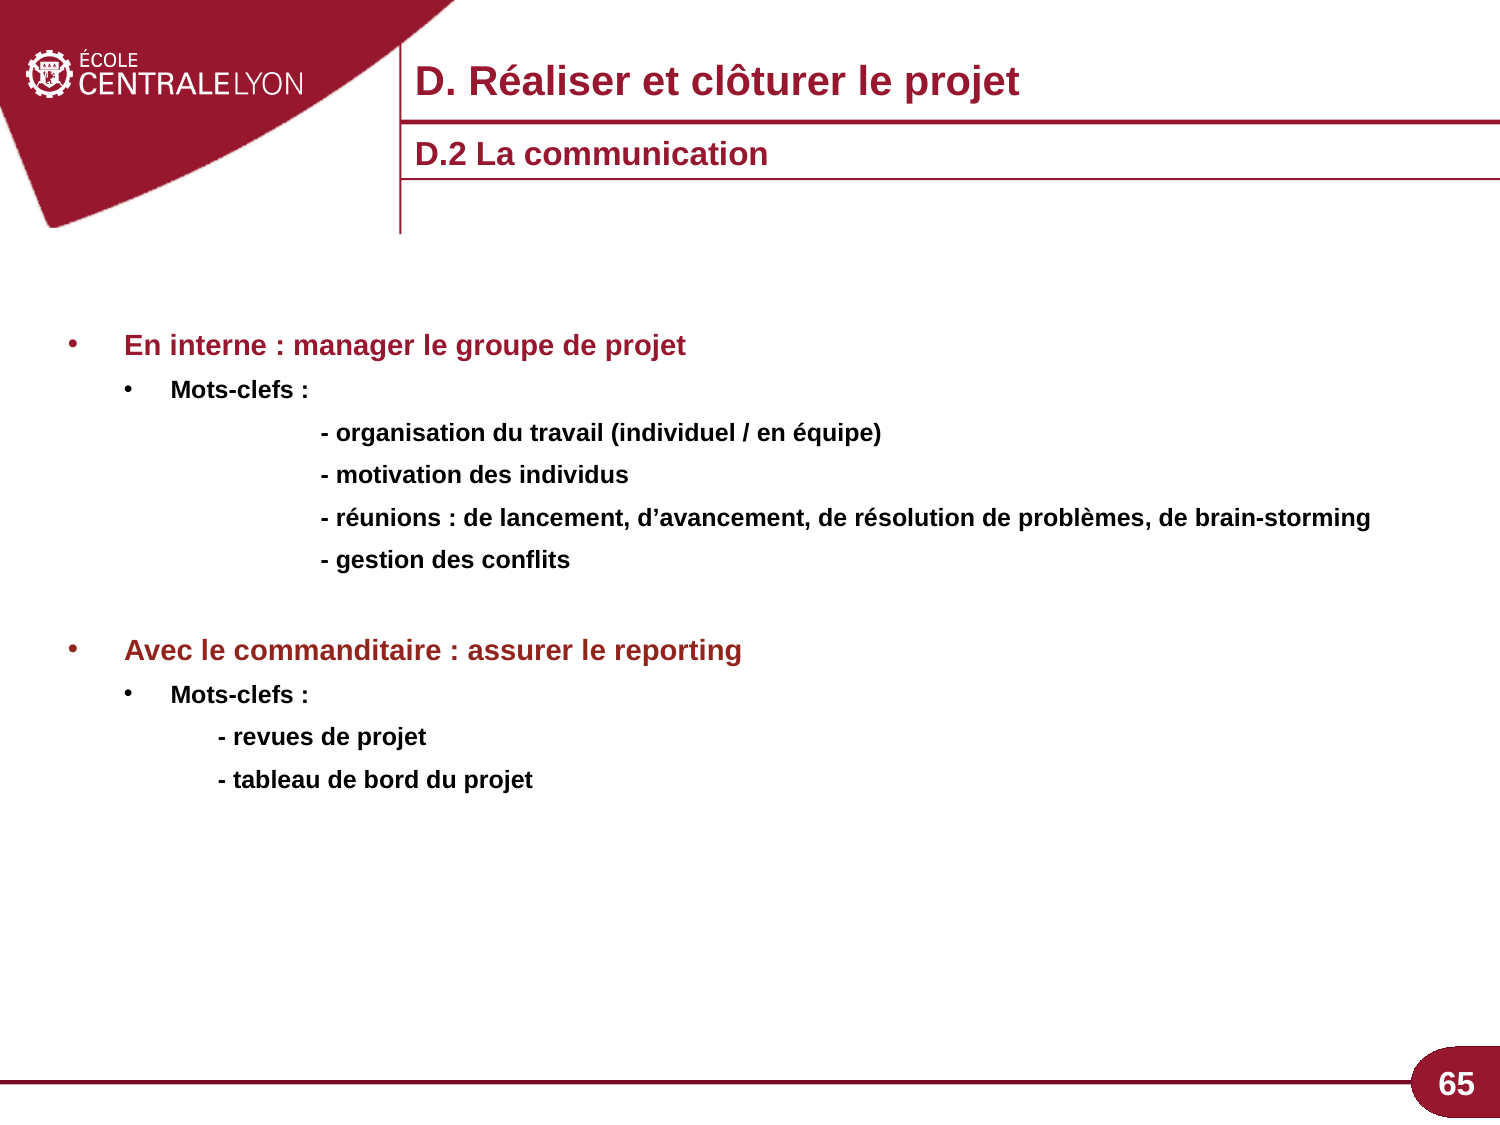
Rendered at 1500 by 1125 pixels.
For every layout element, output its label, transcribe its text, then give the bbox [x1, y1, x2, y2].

picture [0, 0, 1500, 1080]
picture [401, 123, 1500, 179]
slide_number 65 [1140, 1051, 1491, 1112]
text_box D. Réaliser et clôturer le projet [401, 46, 1208, 112]
picture [0, 1085, 1500, 1125]
list En interne : manager le groupe de projet Mots-clefs : - organisation du travail (individuel / en équipe) - motivation des individus - réunions : de lancement, d’avancement, de résolution de problèmes, de brain-storming - gestion des conflits Avec le commanditaire : assurer le reporting Mots-clefs : - revues de projet - tableau de bord du projet [52, 318, 1447, 872]
text_box D.2 La communication [401, 124, 1482, 179]
